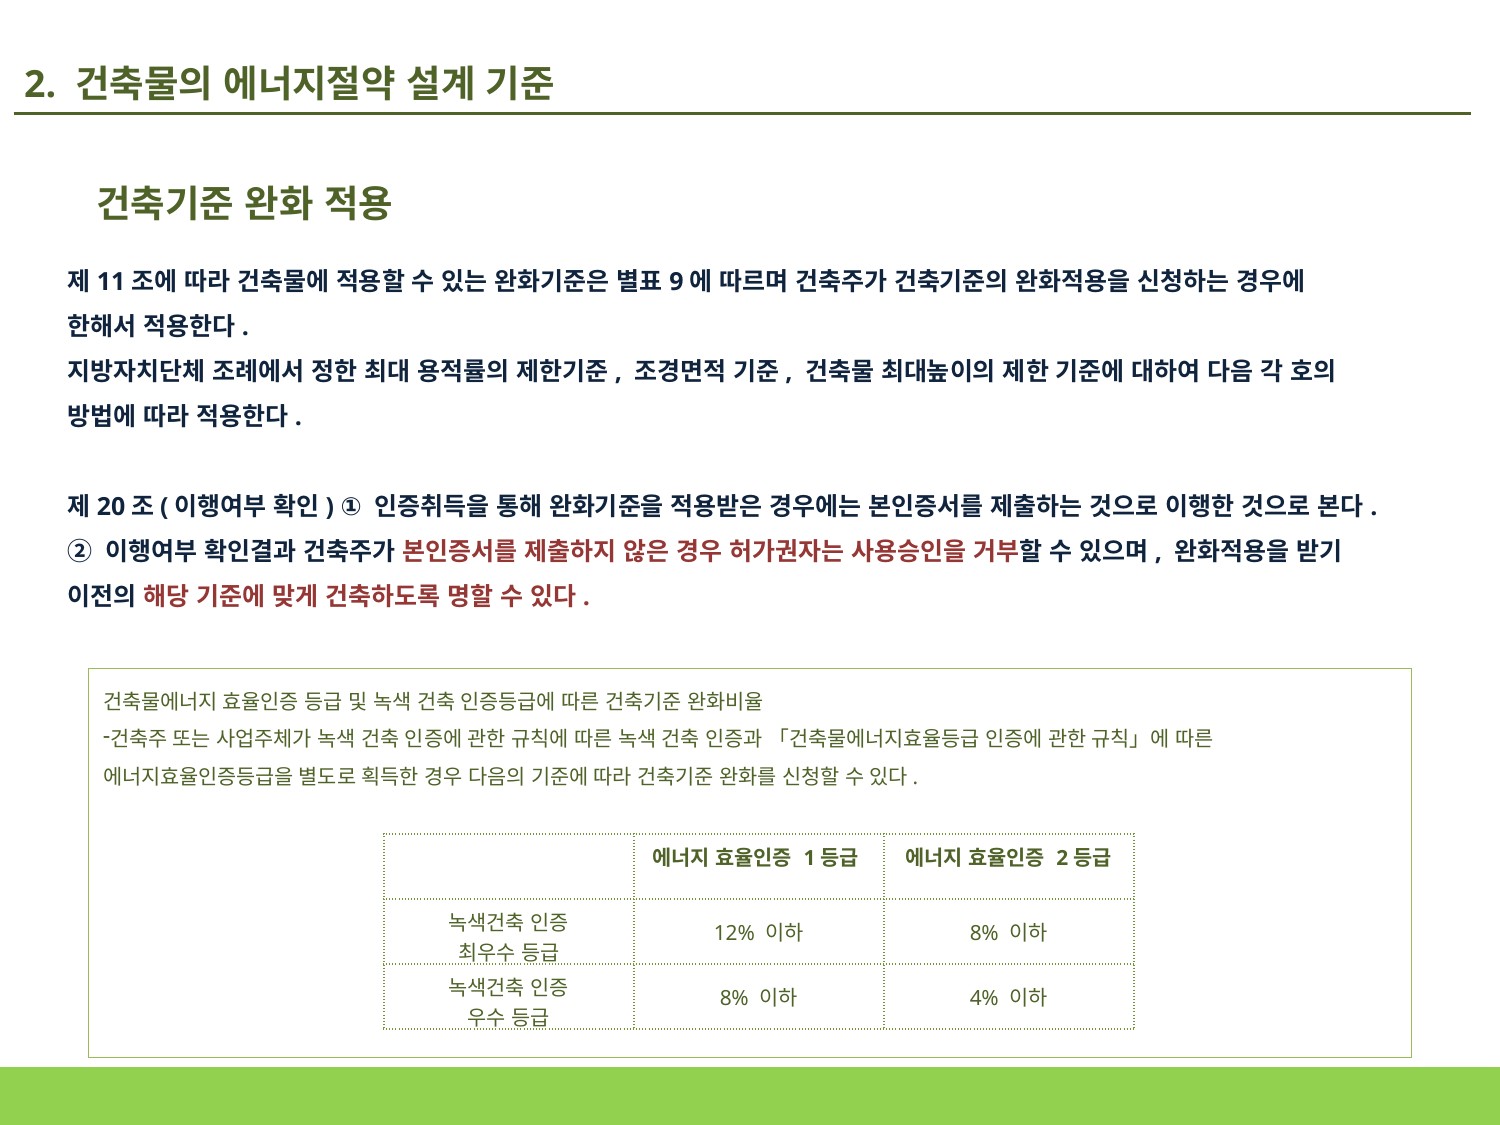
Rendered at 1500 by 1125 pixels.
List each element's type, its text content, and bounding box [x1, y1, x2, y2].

text_box 제11조에 따라 건축물에 적용할 수 있는 완화기준은 별표9에 따르며 건축주가 건축기준의 완화적용을 신청하는 경우에 한해서 적용한다. 지방자치단체 조례에서 정한 최대 용적률의 제한기준, 조경면적 기준, 건축물 최대높이의 제한 기준에 대하여 다음 각 호의 방법에 따라 적용한다. 제20조(이행여부 확인) ① 인증취득을 통해 완화기준을 적용받은 경우에는 본인증서를 제출하는 것으로 이행한 것으로 본다. ② 이행여부 확인결과 건축주가 본인증서를 제출하지 않은 경우 허가권자는 사용승인을 거부할 수 있으며, 완화적용을 받기 이전의 해당 기준에 맞게 건축하도록 명할 수 있다. [53, 243, 1424, 708]
table_cell 녹색건축 인증 우수 등급 [384, 964, 634, 1029]
table_cell 8% 이하 [634, 964, 884, 1029]
table_header [384, 834, 634, 899]
text_box 2. 건축물의 에너지절약 설계 기준 [9, 52, 1471, 113]
text_box 건축물에너지 효율인증 등급 및 녹색 건축 인증등급에 따른 건축기준 완화비율 건축주 또는 사업주체가 녹색 건축 인증에 관한 규칙에 따른 녹색 건축 인증과 「건축물에너지효율등급 인증에 관한 규칙」에 따른 에너지효율인증등급을 별도로 획득한 경우 다음의 기준에 따라 건축기준 완화를 신청할 수 있다. [88, 668, 1412, 1058]
table_header 에너지 효율인증 2등급 [884, 834, 1134, 899]
table_cell 12% 이하 [634, 899, 884, 964]
table_cell 4% 이하 [884, 964, 1134, 1029]
text_box 건축기준 완화 적용 [81, 172, 409, 233]
table_header 에너지 효율인증 1등급 [634, 834, 884, 899]
table_cell 녹색건축 인증 최우수 등급 [384, 899, 634, 964]
text_box [0, 1068, 1500, 1125]
table_cell 8% 이하 [884, 899, 1134, 964]
